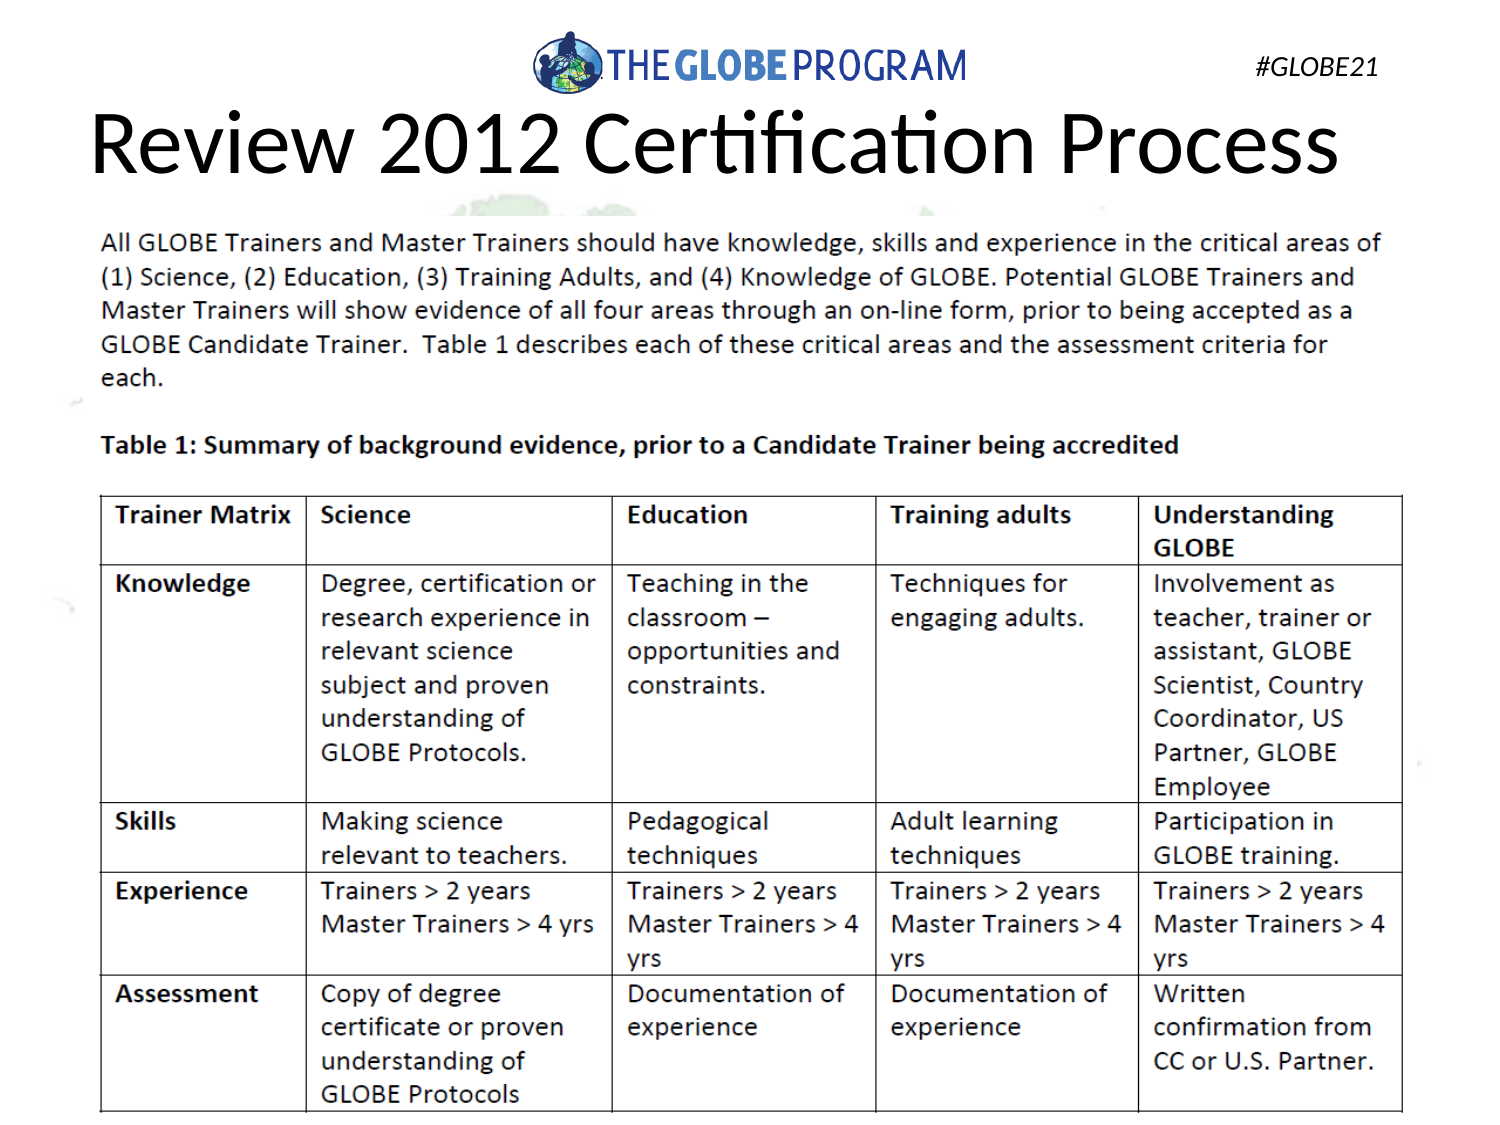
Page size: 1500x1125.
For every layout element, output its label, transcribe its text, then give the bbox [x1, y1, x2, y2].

title Review 2012 Certification Process [75, 75, 1425, 263]
picture [0, 0, 1500, 1125]
